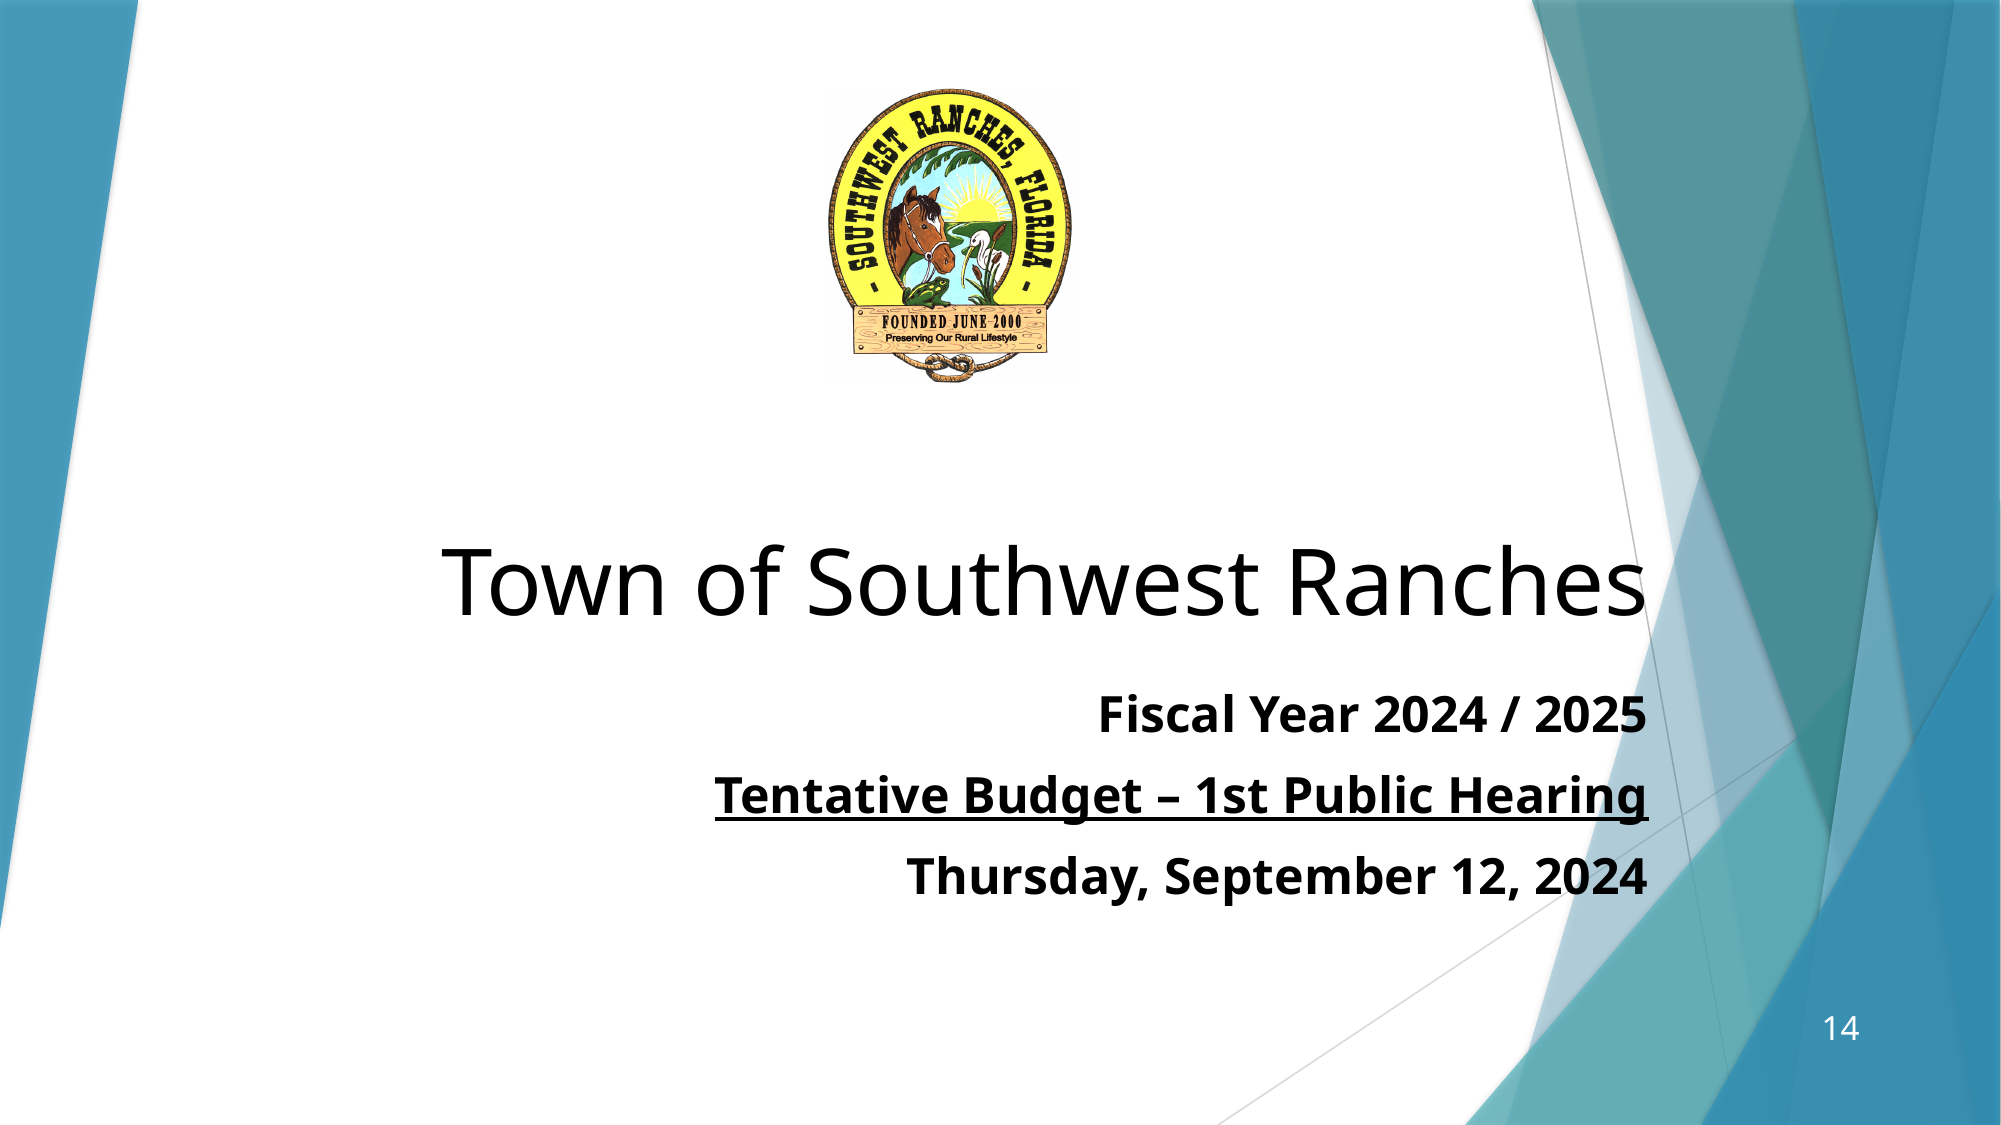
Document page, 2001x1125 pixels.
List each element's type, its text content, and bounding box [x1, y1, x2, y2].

subtitle Fiscal Year 2024 / 2025 Tentative Budget – 1st Public Hearing Thursday, September 12, 2024 [613, 675, 1664, 1088]
slide_number 14 [1762, 999, 1875, 1060]
title Town of Southwest Ranches [388, 441, 1664, 642]
picture [824, 86, 1076, 385]
